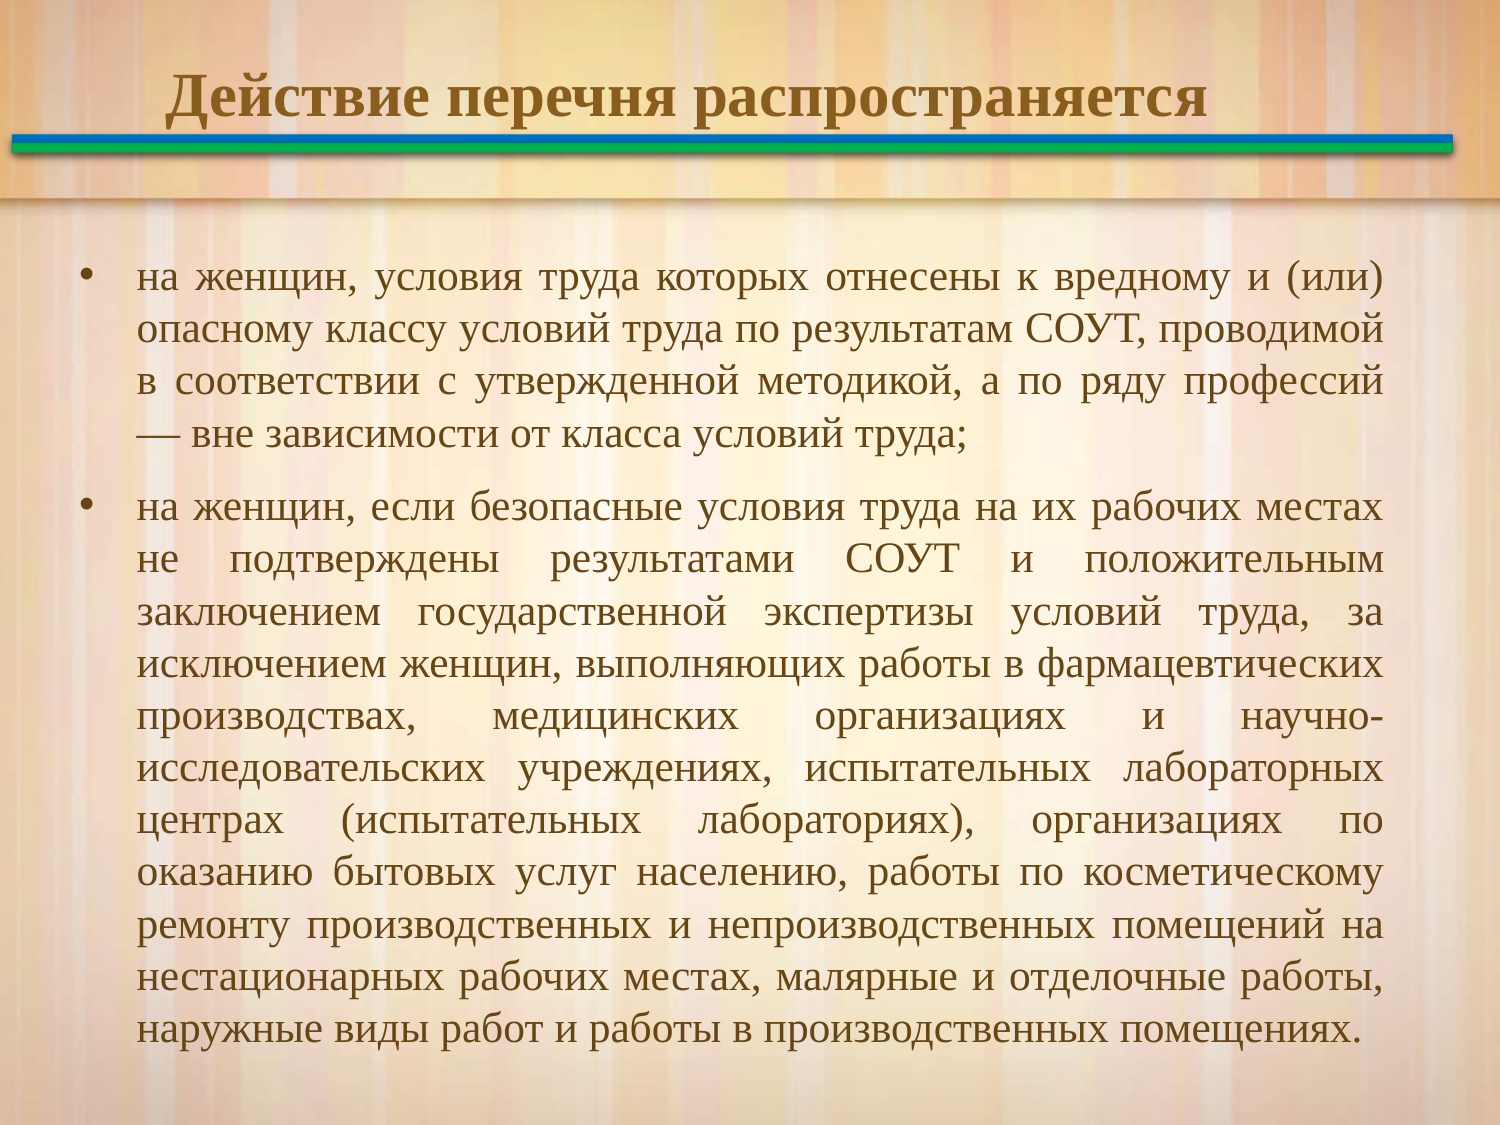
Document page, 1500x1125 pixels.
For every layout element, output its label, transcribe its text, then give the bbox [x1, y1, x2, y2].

list на женщин, условия труда которых отнесены к вредному и (или) опасному классу условий труда по результатам СОУТ, проводимой в соответствии с утвержденной методикой, а по ряду профессий — вне зависимости от класса условий труда; на женщин, если безопасные условия труда на их рабочих местах не подтверждены результатами СОУТ и положительным заключением государственной экспертизы условий труда, за исключением женщин, выполняющих работы в фармацевтических производствах, медицинских организациях и научно-исследовательских учреждениях, испытательных лабораторных центрах (испытательных лабораториях), организациях по оказанию бытовых услуг населению, работы по косметическому ремонту производственных и непроизводственных помещений на нестационарных рабочих местах, малярные и отделочные работы, наружные виды работ и работы в производственных помещениях. [64, 239, 1401, 1113]
picture [0, 0, 1500, 1125]
title Действие перечня распространяется [75, 45, 1300, 124]
